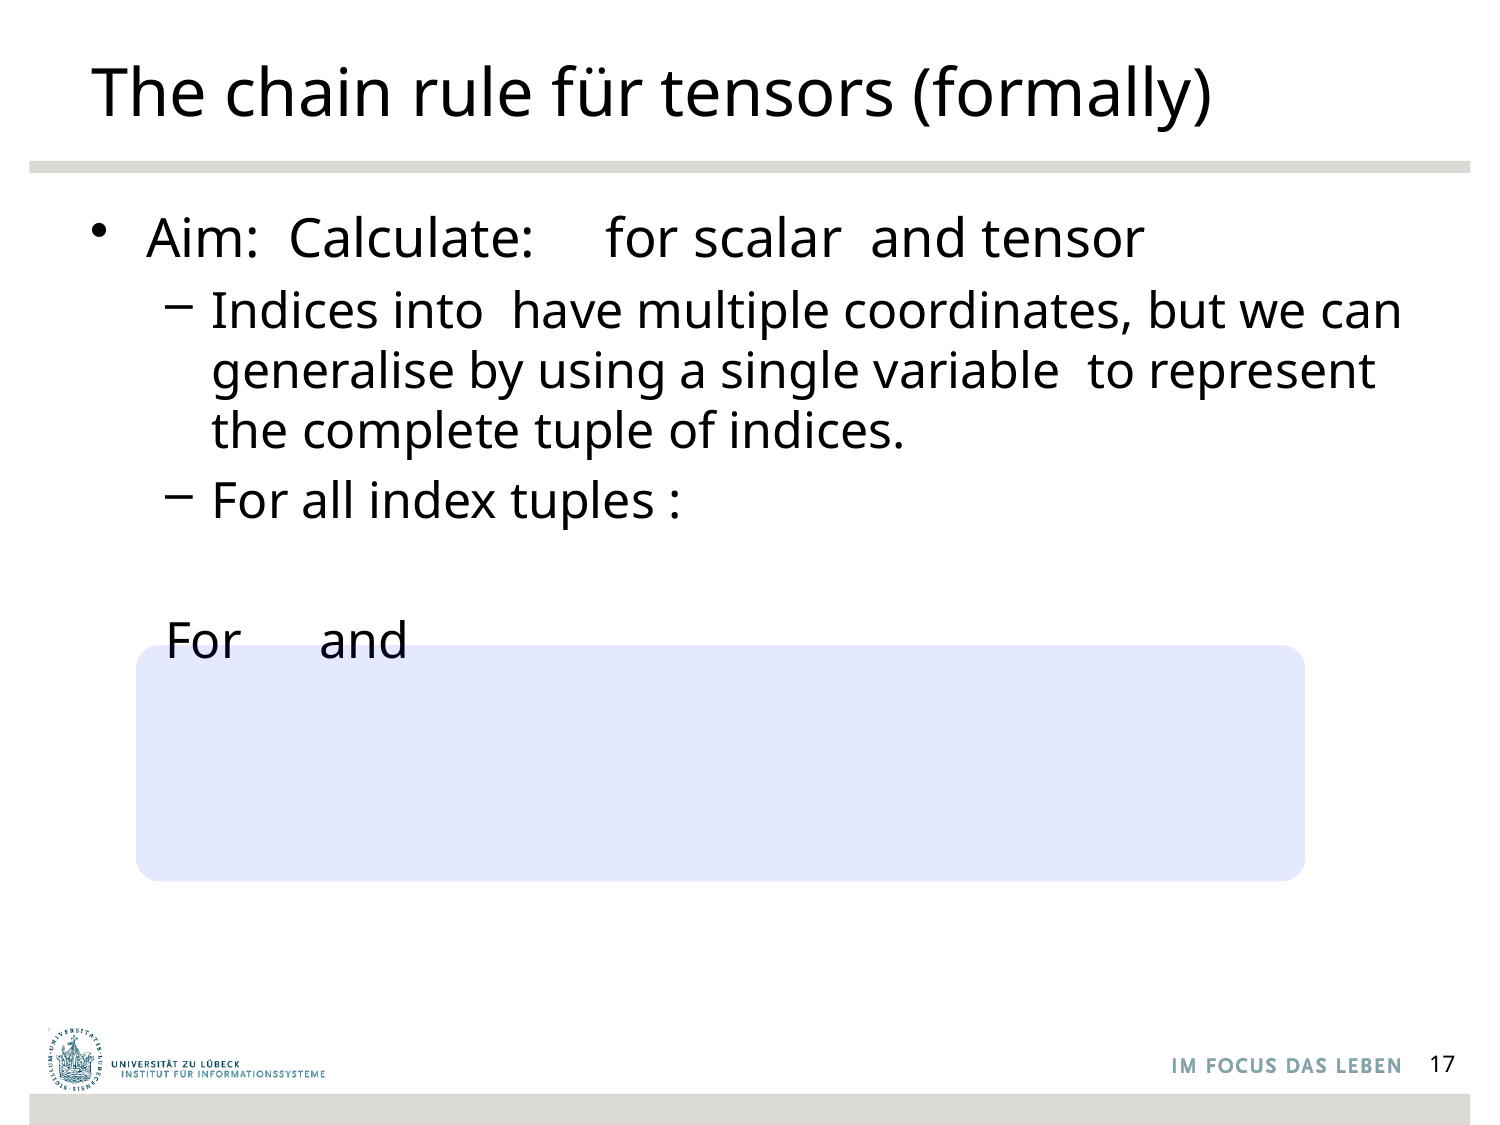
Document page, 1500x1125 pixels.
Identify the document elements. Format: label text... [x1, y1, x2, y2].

picture [1173, 1058, 1305, 1073]
text_box [135, 645, 1306, 882]
title The chain rule für tensors (formally) [76, 42, 1427, 126]
slide_number 17 [1305, 1050, 1471, 1083]
